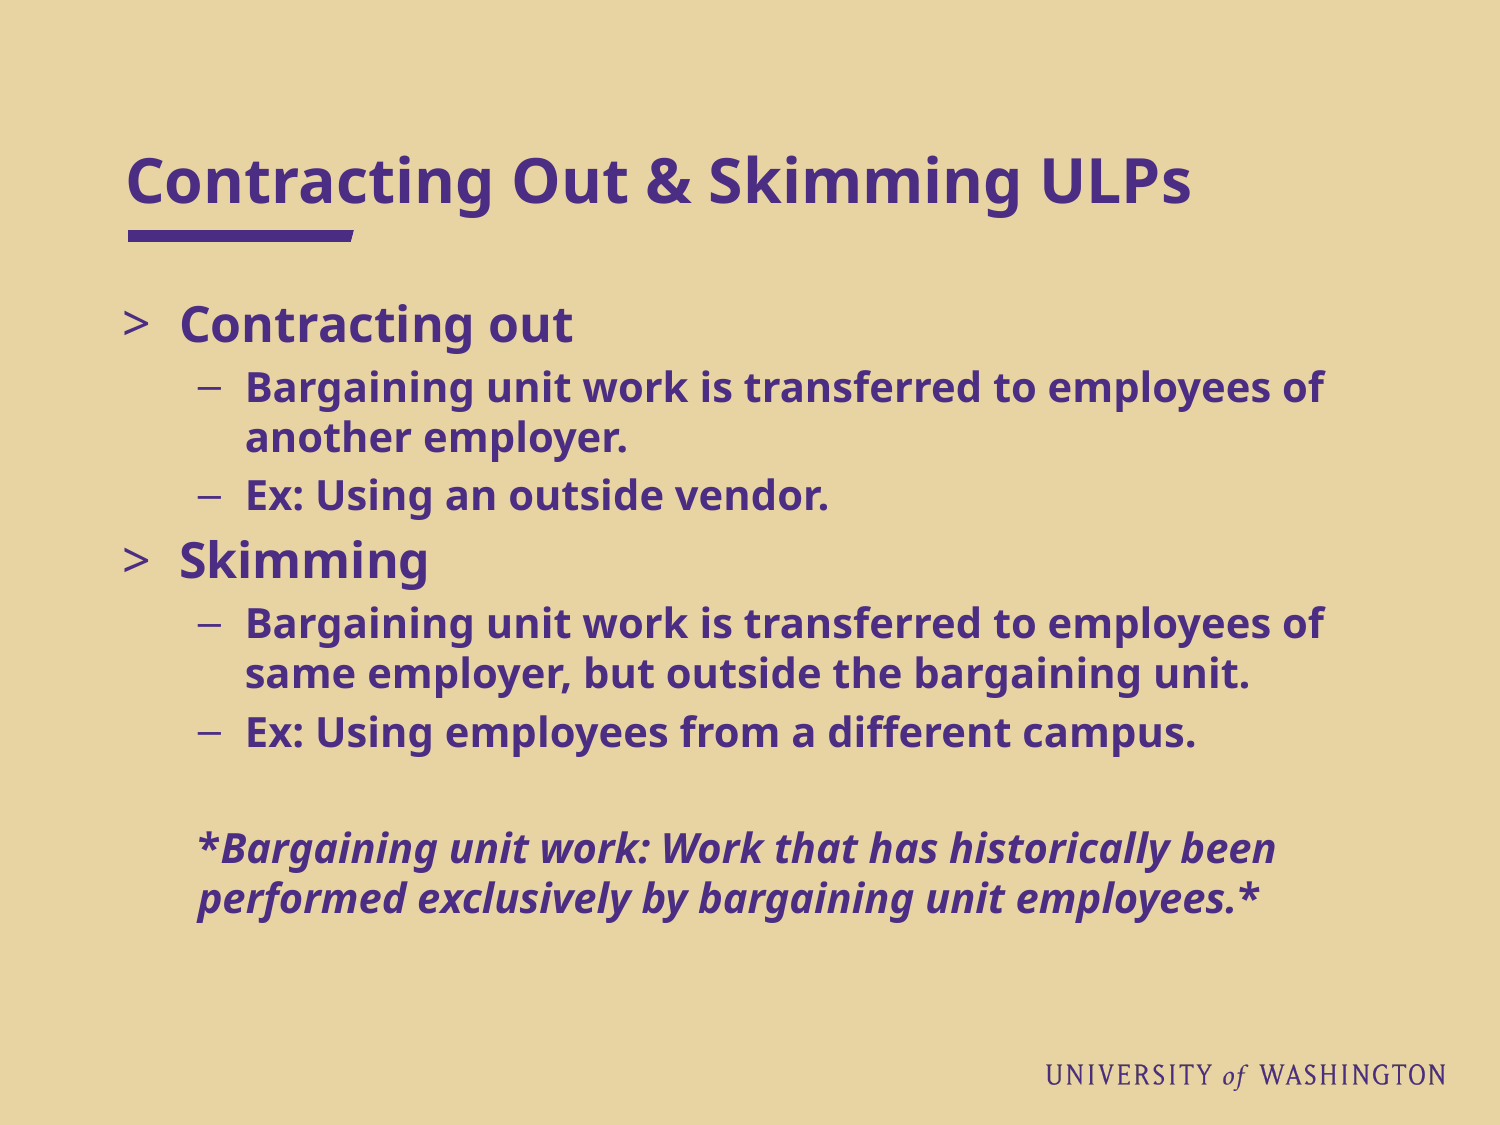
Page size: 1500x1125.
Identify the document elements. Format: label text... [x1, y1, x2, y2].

list Contracting out Bargaining unit work is transferred to employees of another employer. Ex: Using an outside vendor. Skimming Bargaining unit work is transferred to employees of same employer, but outside the bargaining unit. Ex: Using employees from a different campus. *Bargaining unit work: Work that has historically been performed exclusively by bargaining unit employees.* [108, 284, 1434, 944]
title Contracting Out & Skimming ULPs [110, 59, 1434, 224]
picture [1046, 1064, 1445, 1091]
picture [128, 230, 354, 242]
